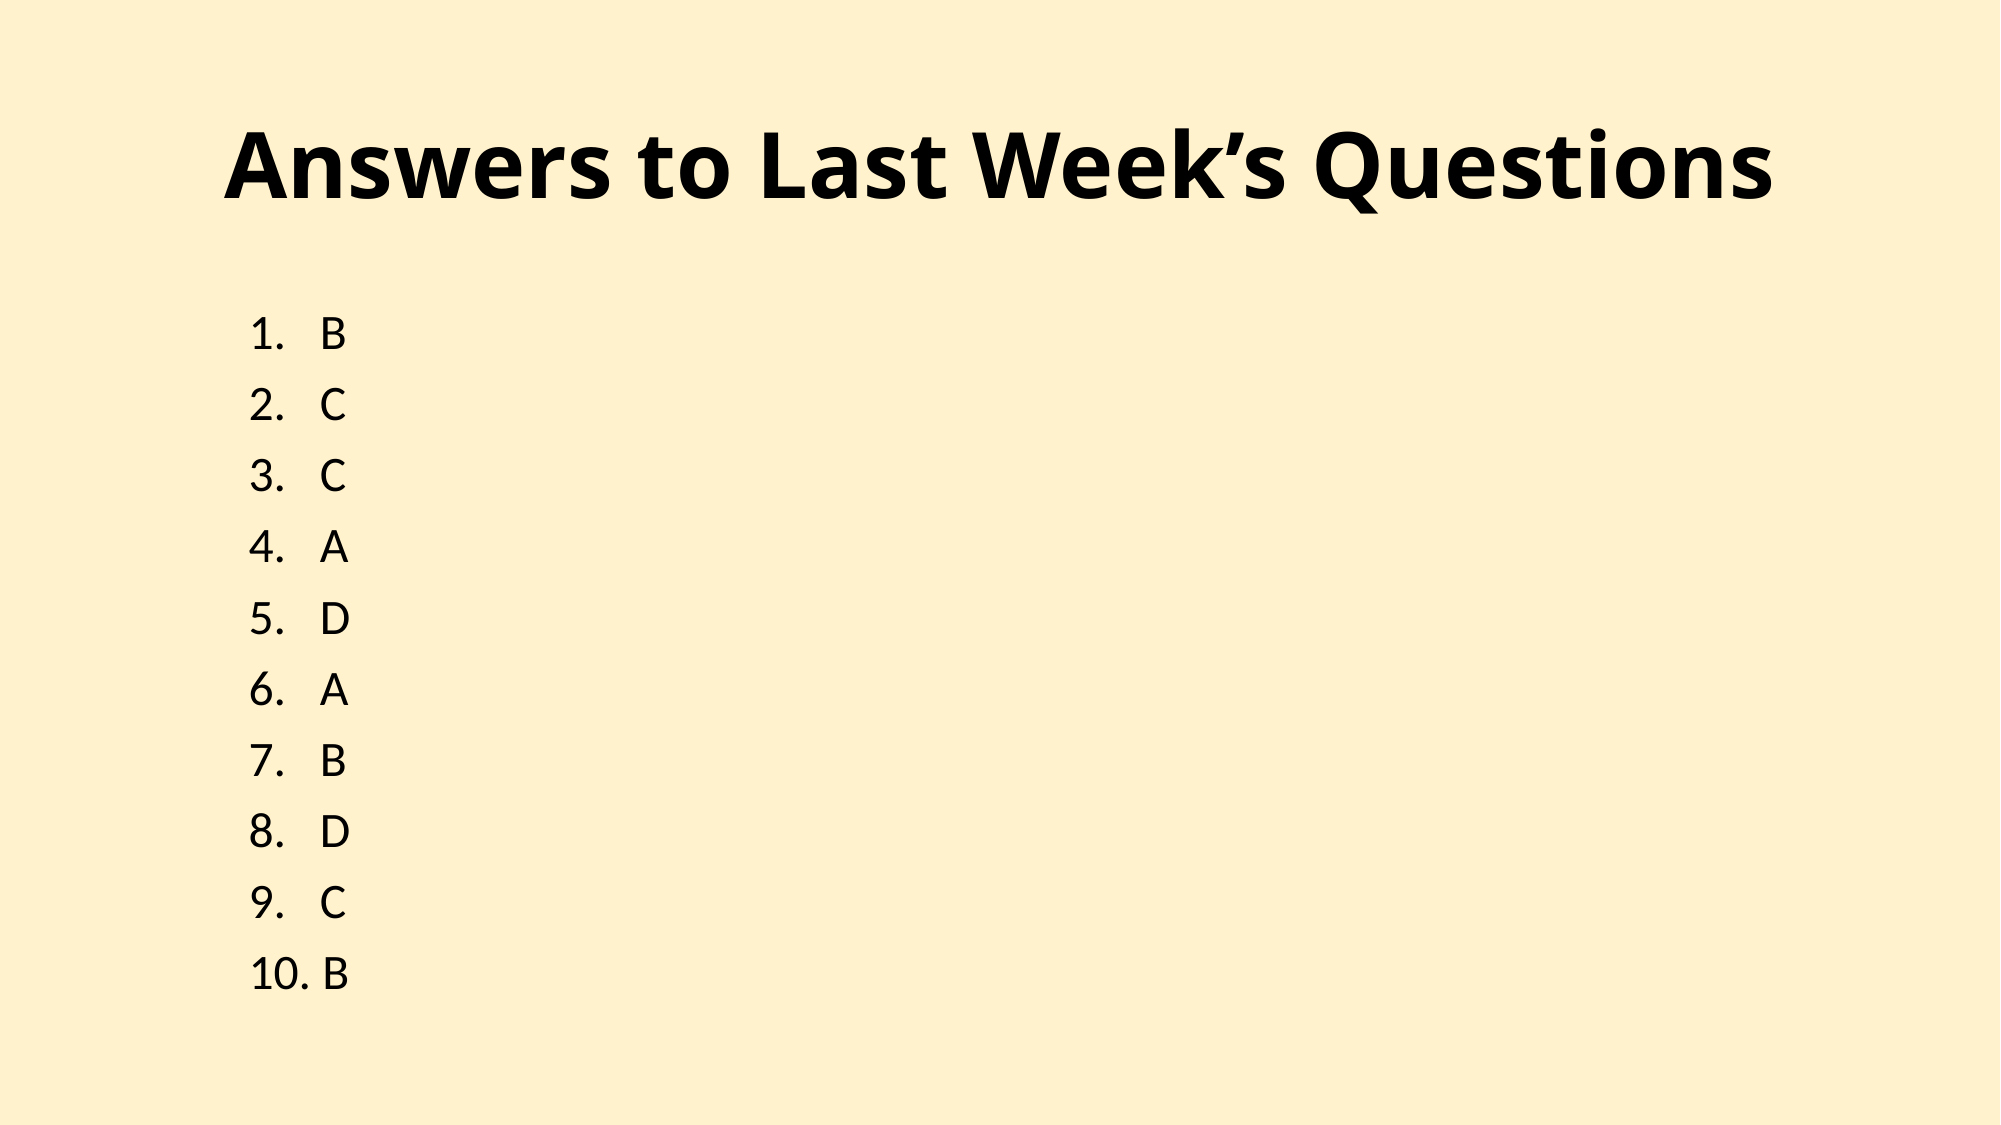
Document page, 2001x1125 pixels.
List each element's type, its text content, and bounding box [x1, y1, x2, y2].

list 1. B 2. C 3. C 4. A 5. D 6. A 7. B 8. D 9. C 10. B [233, 299, 1863, 1014]
title Answers to Last Week’s Questions [137, 59, 1863, 278]
